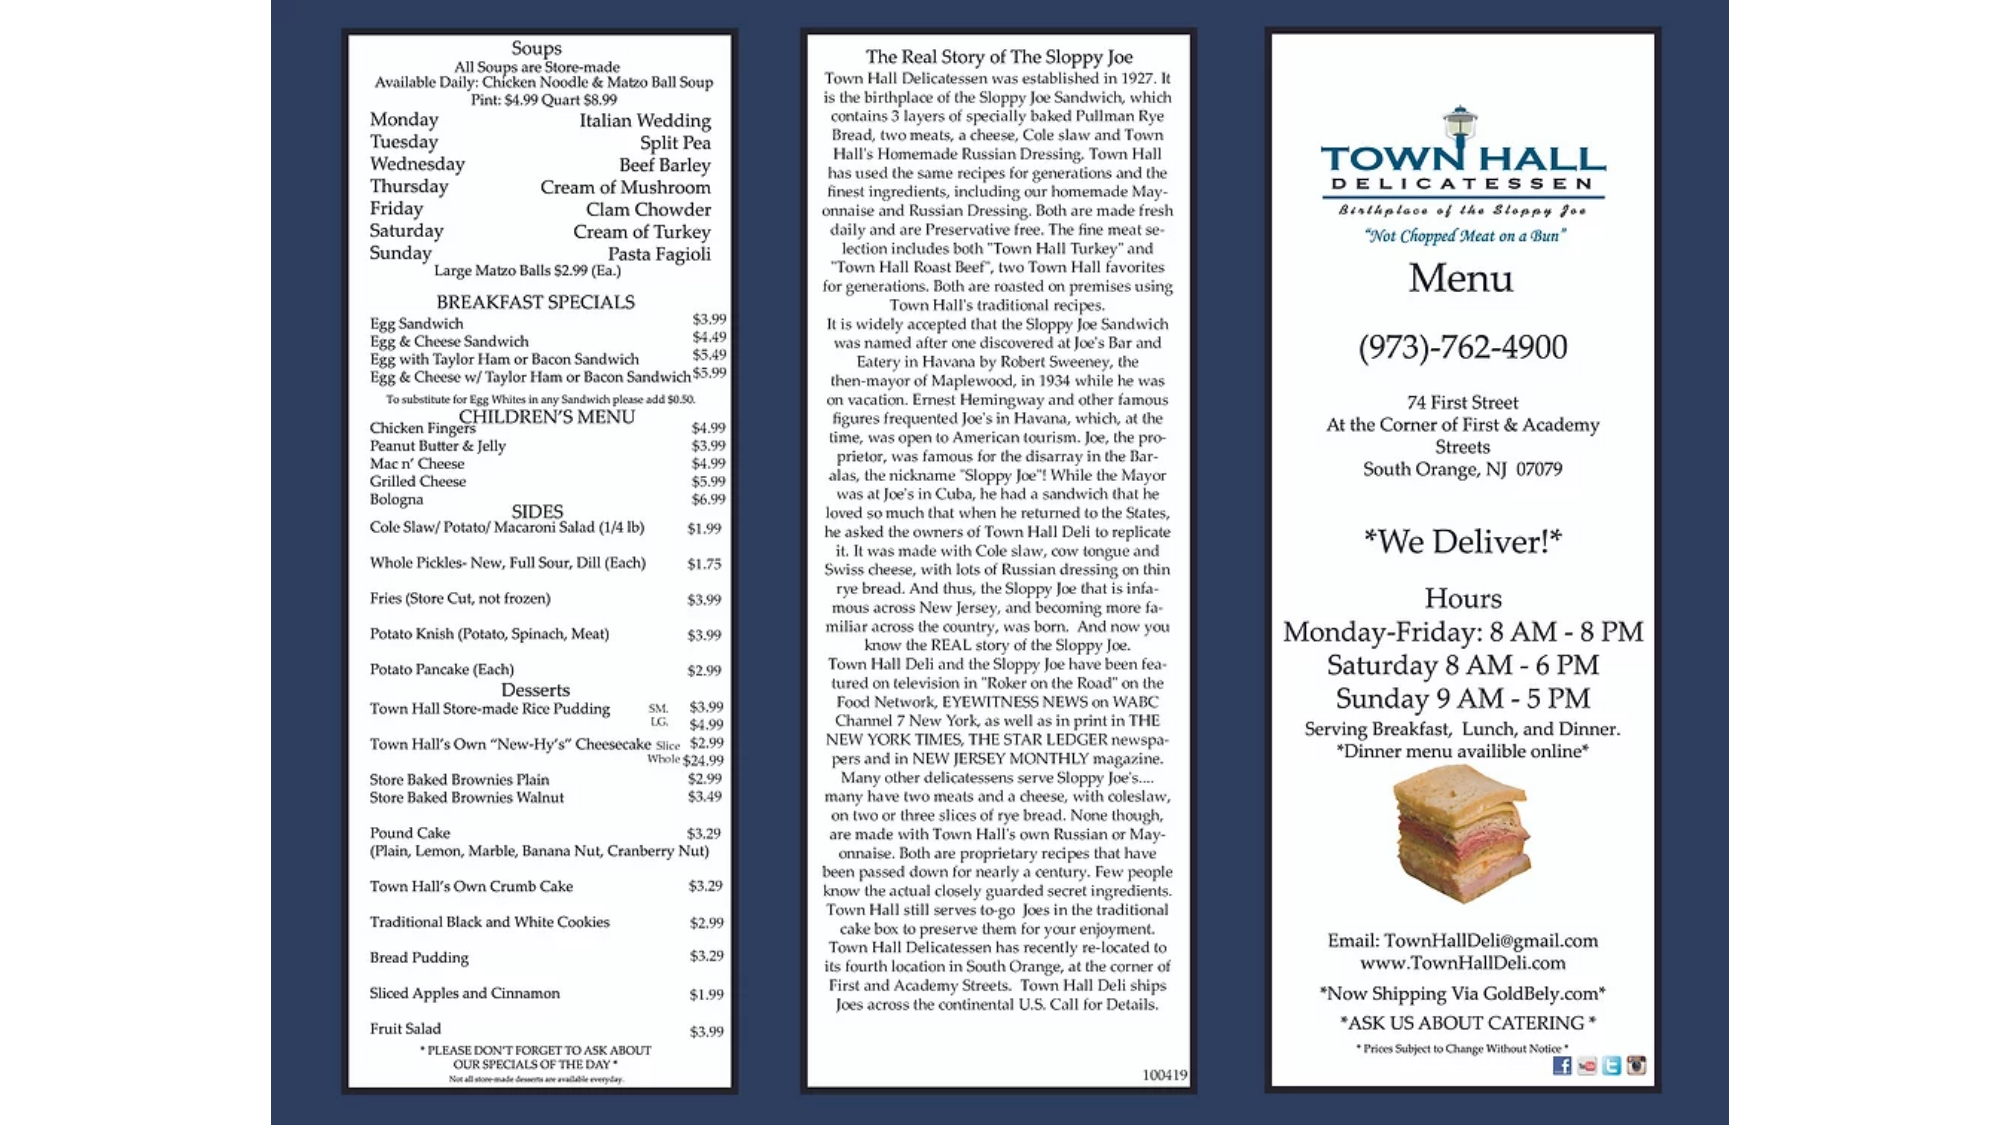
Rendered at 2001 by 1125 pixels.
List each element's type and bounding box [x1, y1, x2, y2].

picture [271, 0, 1729, 1125]
